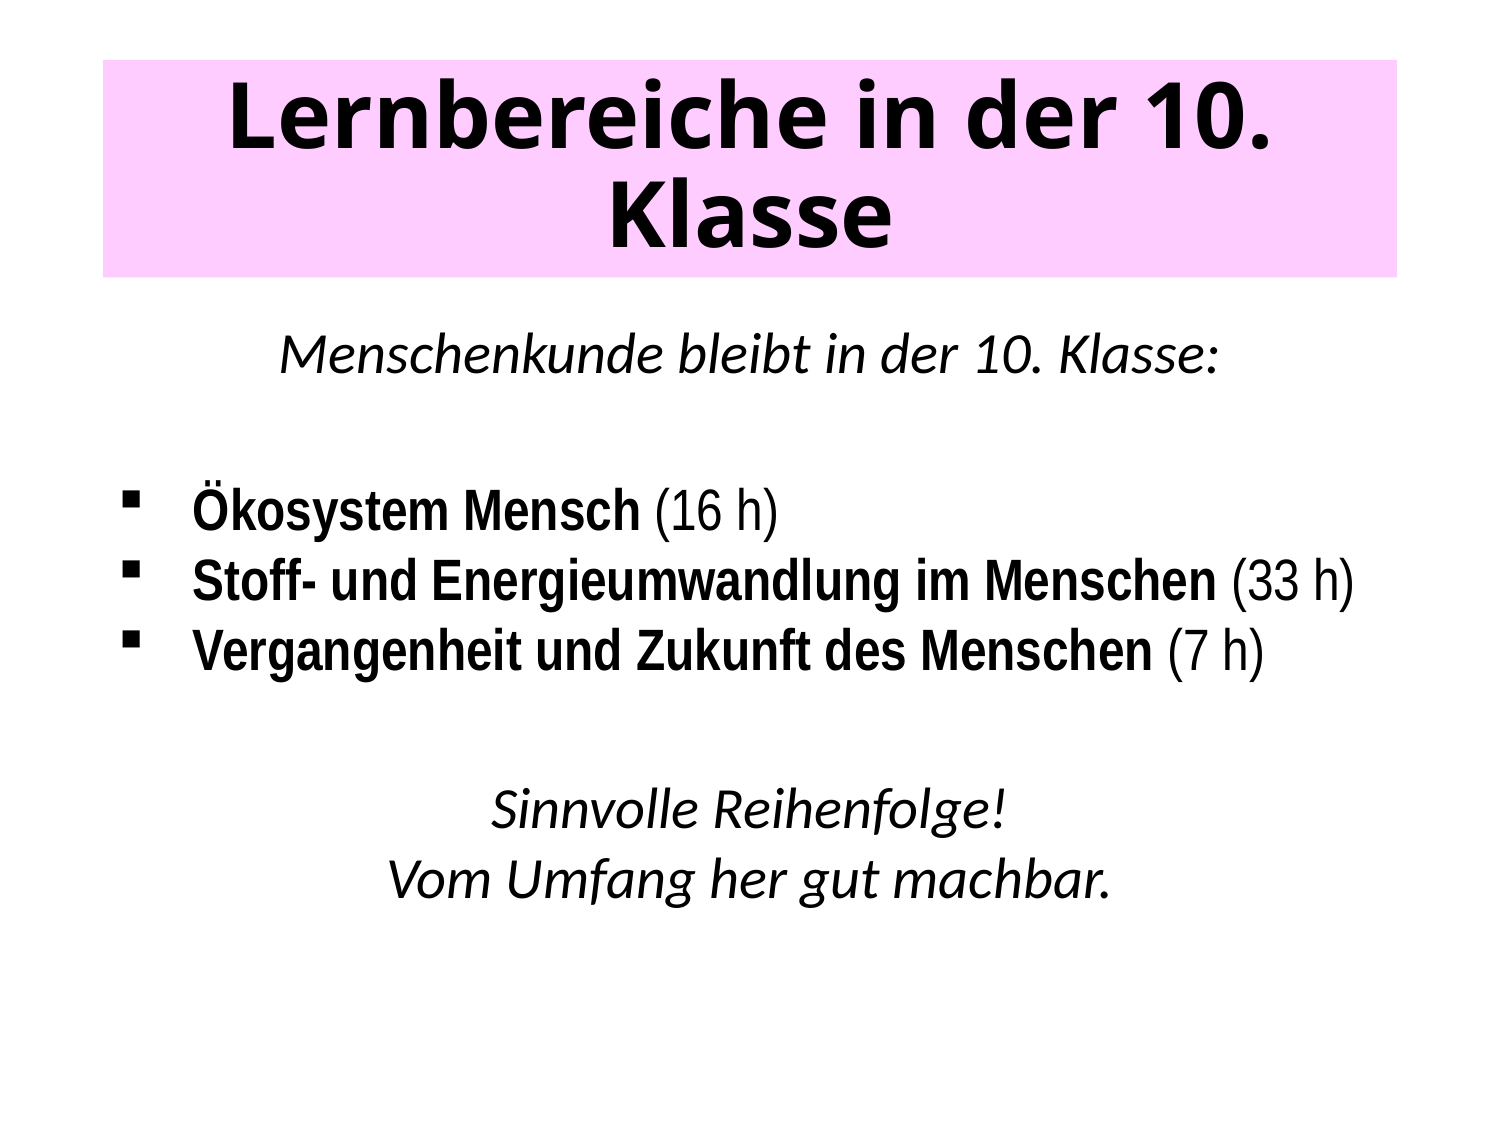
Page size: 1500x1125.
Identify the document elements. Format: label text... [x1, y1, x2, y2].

text_box Sinnvolle Reihenfolge! Vom Umfang her gut machbar. [131, 762, 1369, 918]
text_box Menschenkunde bleibt in der 10. Klasse: [103, 307, 1397, 393]
text_box Ökosystem Mensch (16 h) Stoff- und Energieumwandlung im Menschen (33 h) Vergangenheit und Zukunft des Menschen (7 h) [103, 464, 1397, 690]
title Lernbereiche in der 10. Klasse [103, 59, 1397, 278]
